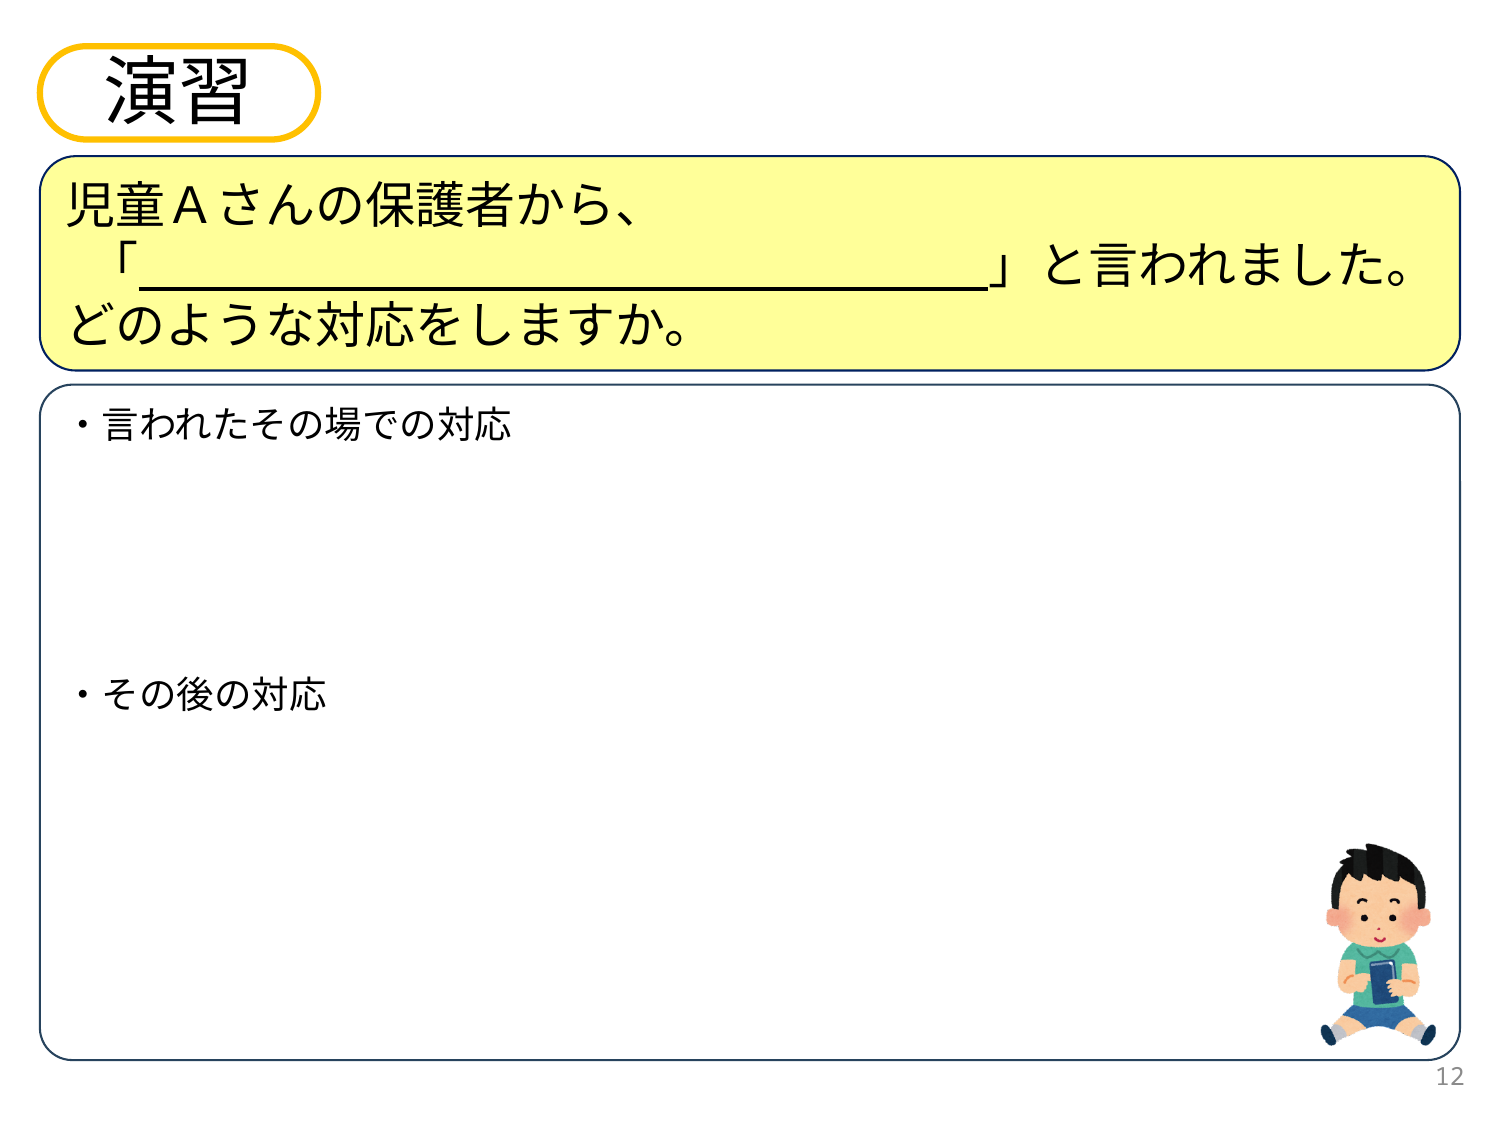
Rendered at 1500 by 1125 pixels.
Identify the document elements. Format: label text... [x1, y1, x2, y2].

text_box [39, 35, 319, 143]
picture [1297, 838, 1459, 1053]
slide_number 12 [1142, 1045, 1480, 1106]
text_box 児童Ａさんの保護者から、 「 」と言われました。 どのような対応をしますか。 [38, 155, 1462, 372]
text_box ・言われたその場での対応 ・その後の対応 [38, 383, 1462, 1062]
